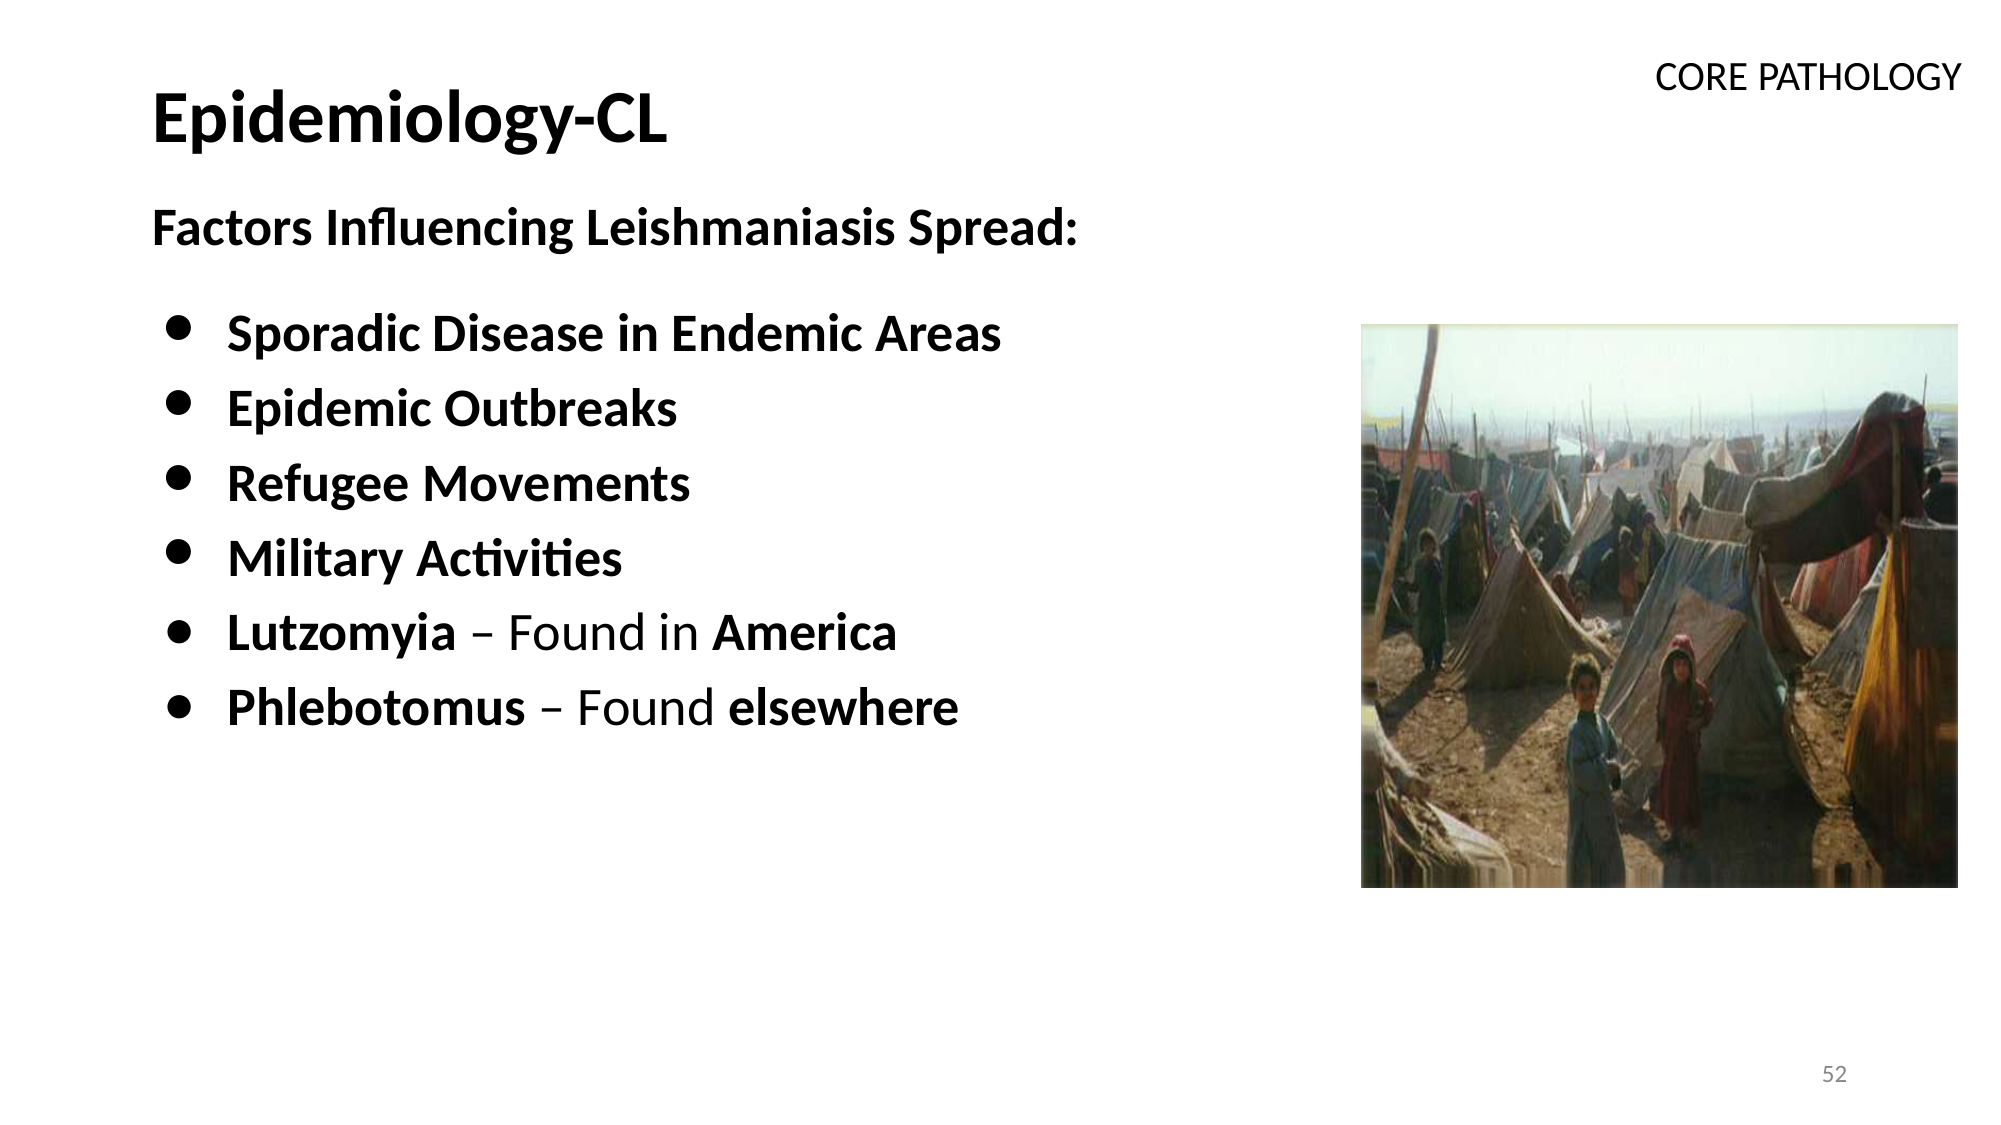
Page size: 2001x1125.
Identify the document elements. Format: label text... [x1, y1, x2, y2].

slide_number ‹#› [1412, 1042, 1863, 1103]
title Epidemiology-CL [137, 9, 1863, 174]
list Factors Influencing Leishmaniasis Spread: Sporadic Disease in Endemic Areas Epidemic Outbreaks Refugee Movements Military Activities Lutzomyia – Found in America Phlebotomus – Found elsewhere [137, 174, 1958, 1028]
text_box CORE PATHOLOGY [1325, 46, 1962, 99]
picture [1361, 324, 1959, 888]
